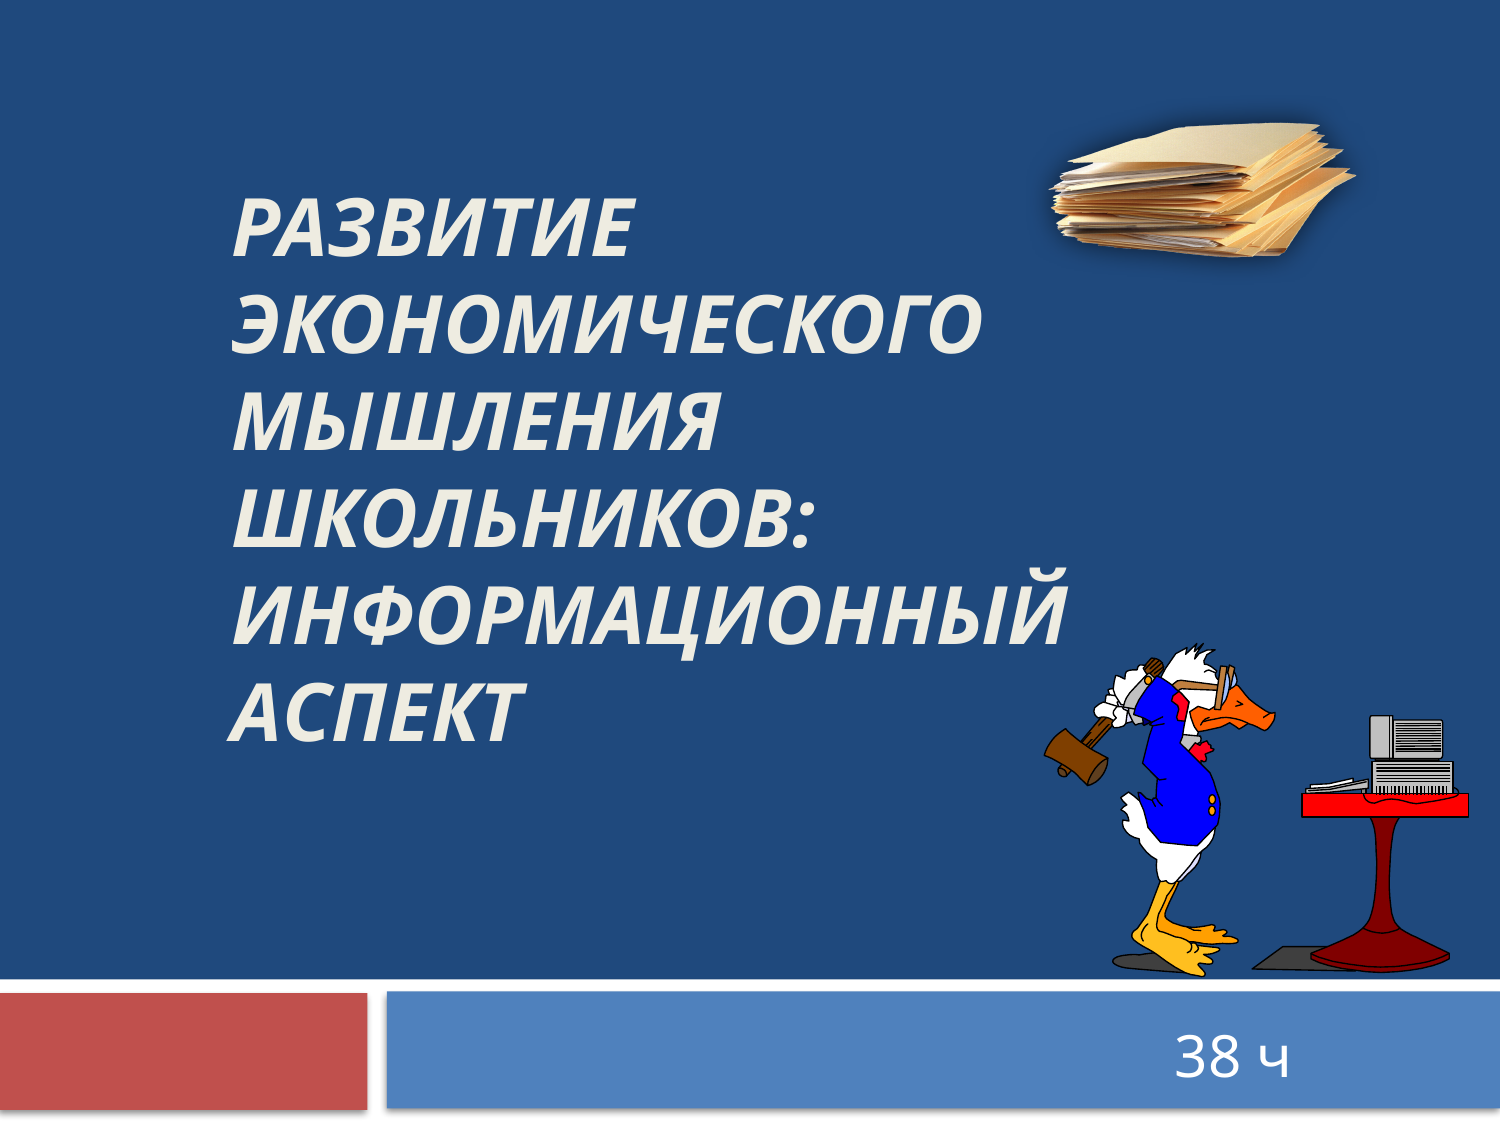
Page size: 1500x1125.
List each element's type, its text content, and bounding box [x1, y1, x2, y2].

picture [1041, 119, 1363, 261]
title Развитие экономического мышления школьников: информационный аспект [217, 164, 1280, 765]
text_box 38 ч [1159, 1011, 1445, 1097]
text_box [1041, 641, 1472, 980]
